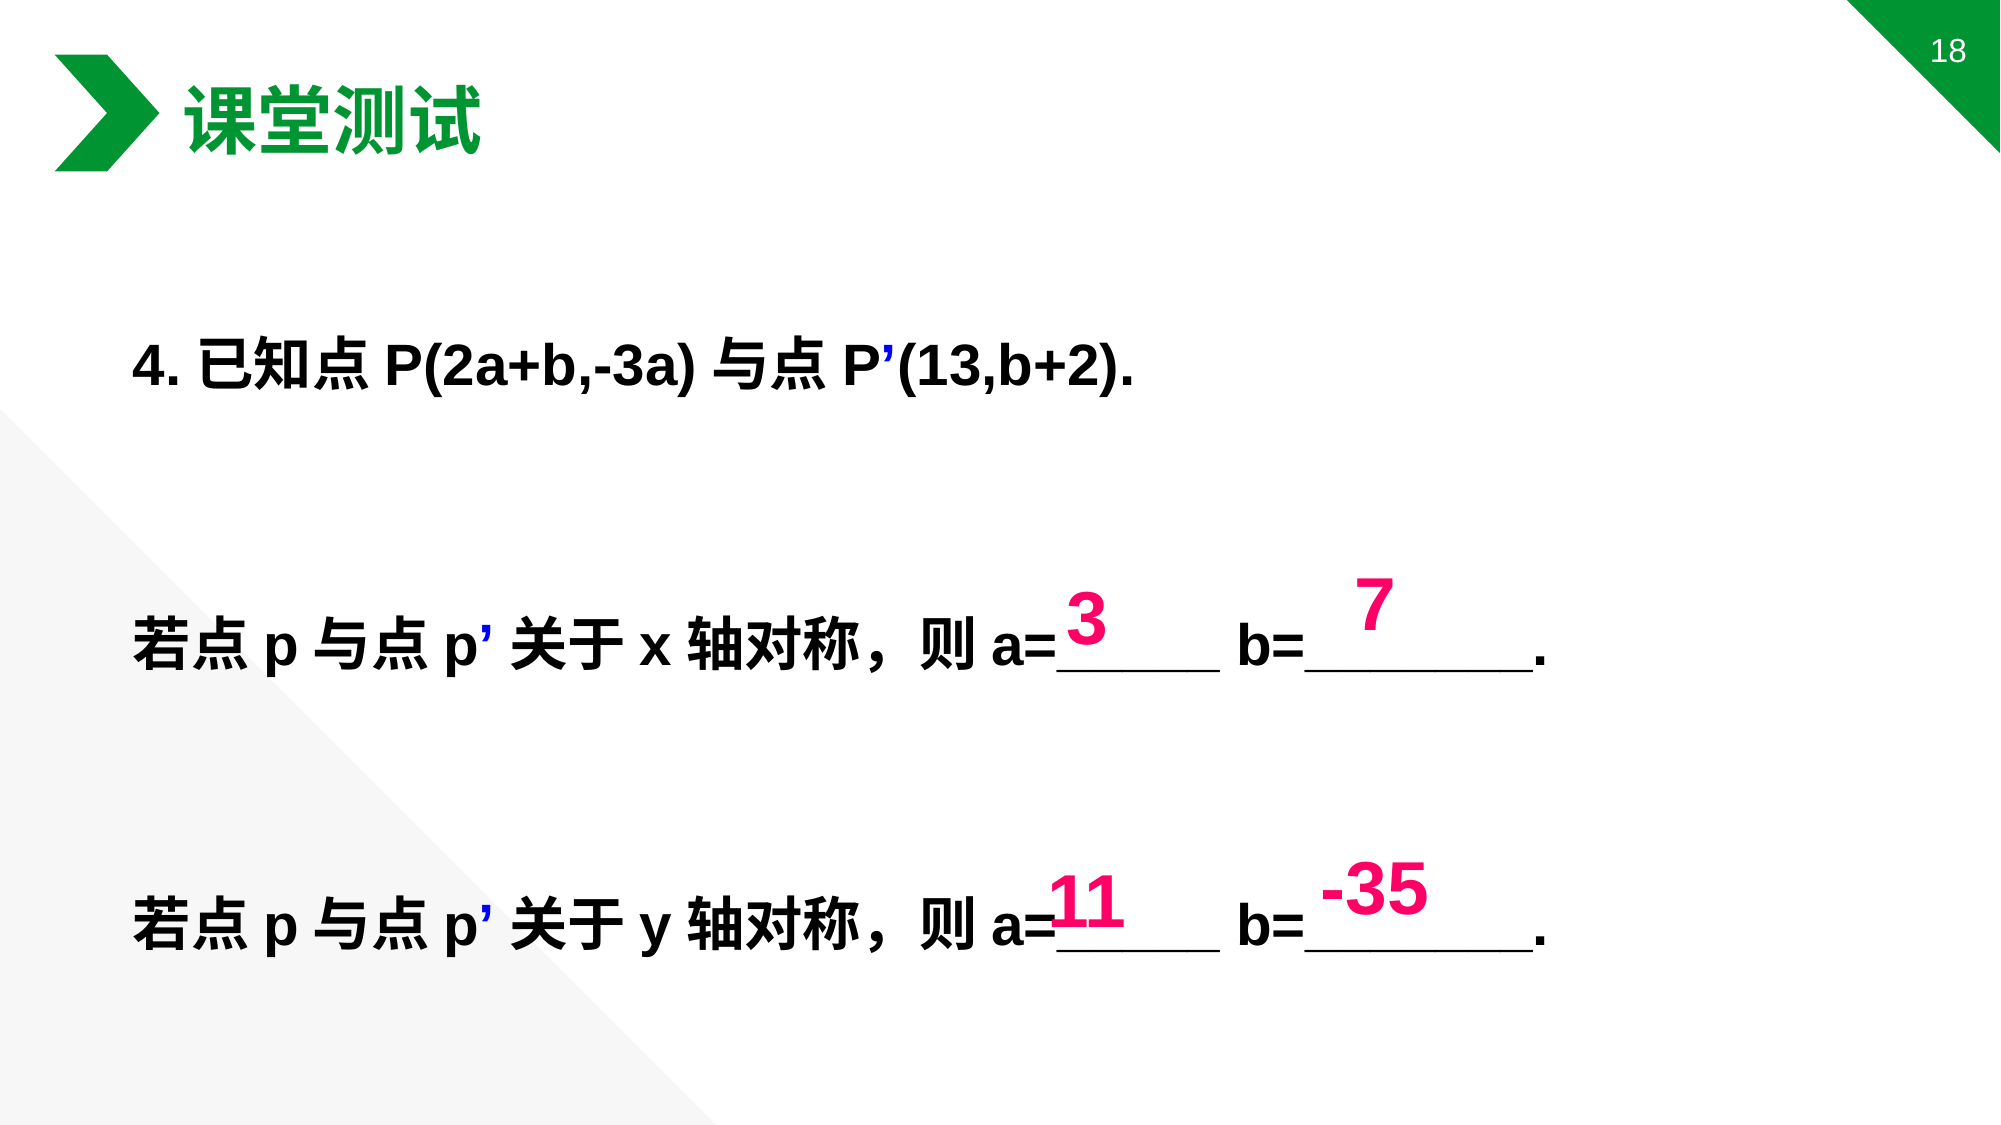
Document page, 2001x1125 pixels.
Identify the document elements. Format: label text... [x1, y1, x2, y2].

text_box 4.已知点P(2a+b,-3a)与点P’(13,b+2). 若点p与点p’关于x轴对称，则a=_____ b=_______. 若点p与点p’关于y轴对称，则a=_____ b=_______. [118, 249, 1565, 965]
text_box 11 [1032, 845, 1142, 951]
text_box -35 [1306, 832, 1445, 1027]
text_box 3 [1051, 562, 1123, 668]
text_box 7 [1339, 547, 1411, 653]
text_box 课堂测试 [168, 66, 738, 172]
